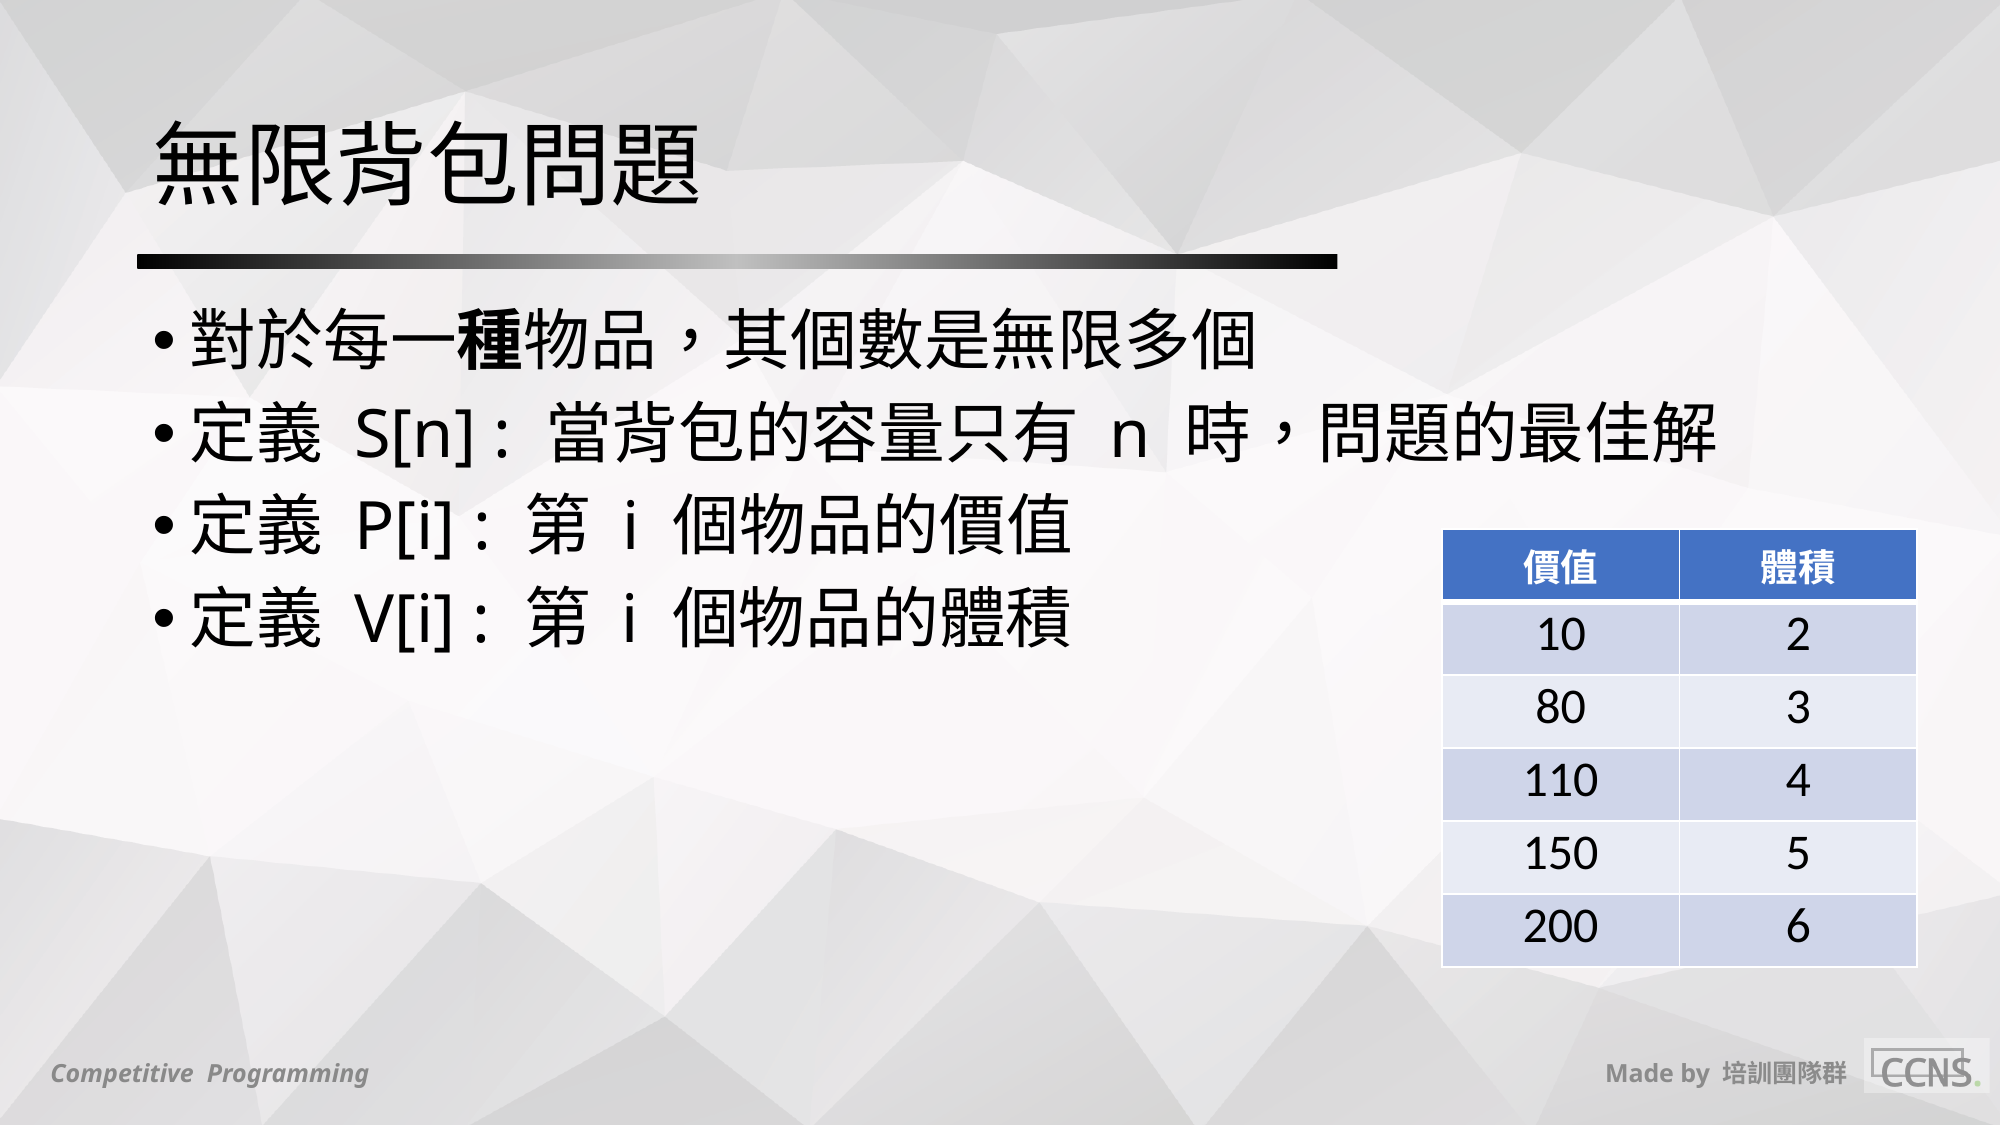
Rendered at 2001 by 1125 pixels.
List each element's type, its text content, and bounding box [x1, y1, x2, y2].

table_cell 110 [1443, 749, 1679, 820]
table_header 體積 [1680, 530, 1916, 599]
title 無限背包問題 [137, 59, 1863, 278]
list 對於每一種物品，其個數是無限多個 定義 S[n] : 當背包的容量只有 n 時，問題的最佳解 定義 P[i] : 第 i 個物品的價值 定義 V[i] : 第 i 個物品的體積 [137, 299, 1863, 1014]
picture [0, 0, 2000, 1125]
table_cell 2 [1680, 605, 1916, 674]
table_cell 10 [1443, 605, 1679, 674]
table_cell 150 [1443, 822, 1679, 893]
table_cell 200 [1443, 895, 1679, 966]
table_cell 80 [1443, 676, 1679, 747]
table_cell 4 [1680, 749, 1916, 820]
table_cell 5 [1680, 822, 1916, 893]
table_cell 6 [1680, 895, 1916, 966]
table_cell 3 [1680, 676, 1916, 747]
table_header 價值 [1443, 530, 1679, 599]
